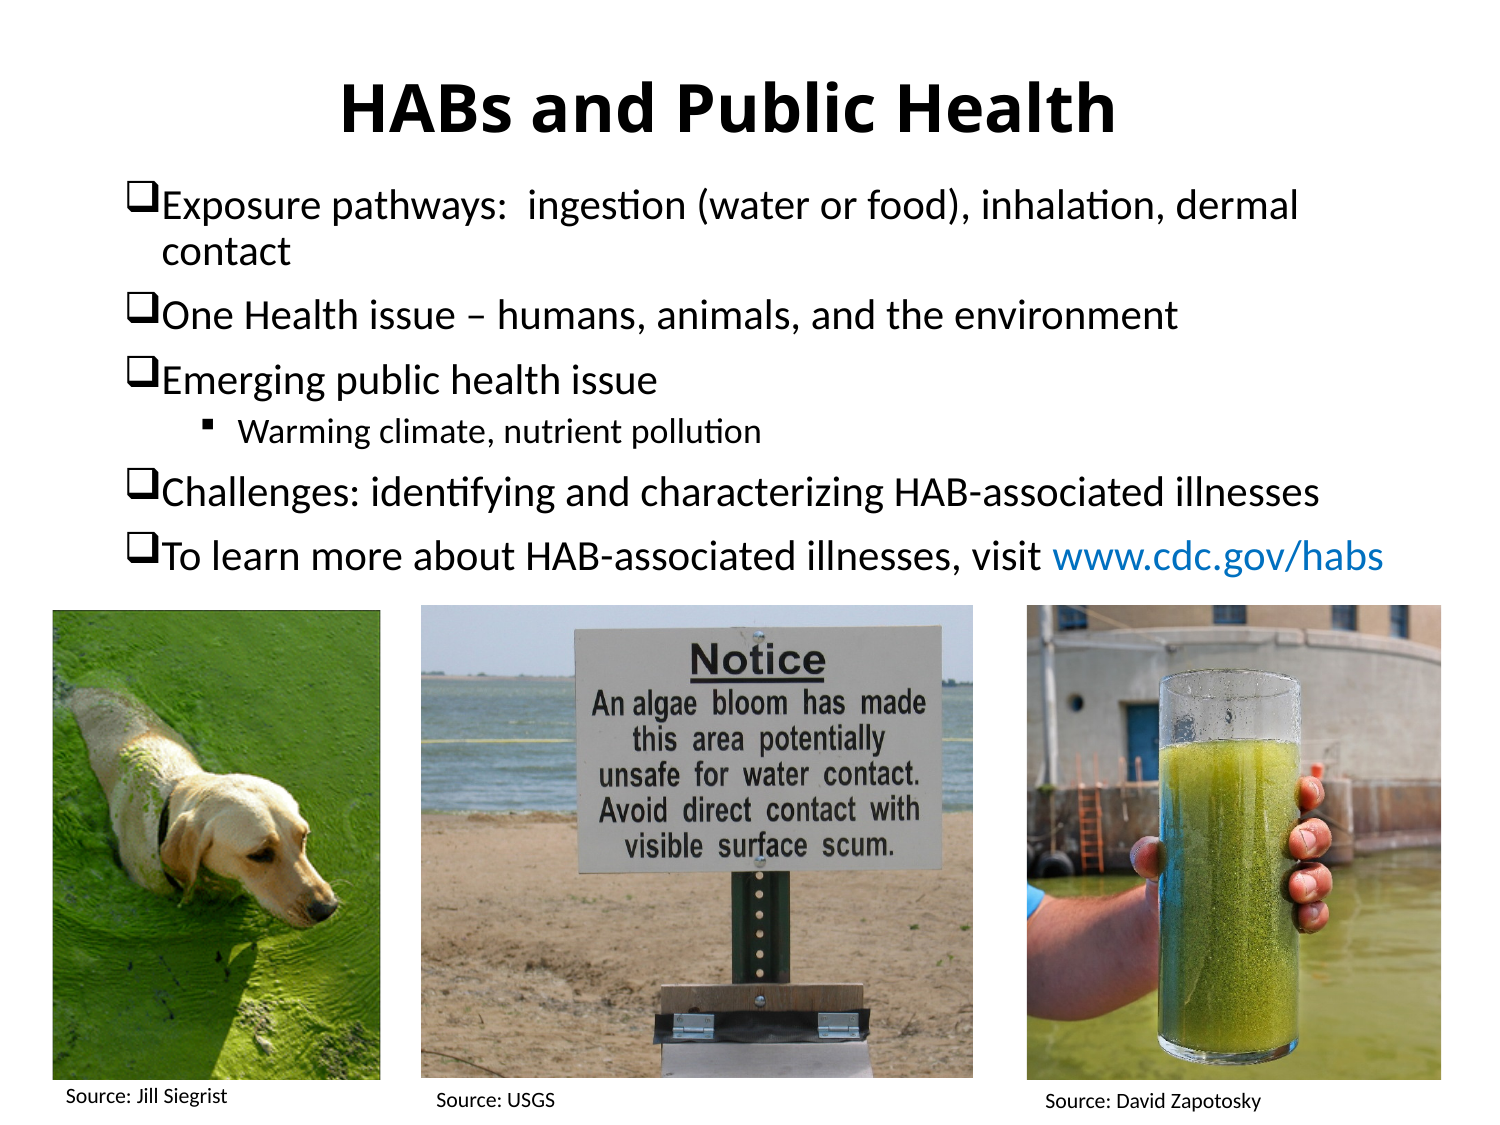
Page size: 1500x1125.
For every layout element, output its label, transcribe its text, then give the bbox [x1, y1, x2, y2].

list Exposure pathways: ingestion (water or food), inhalation, dermal contact One Health issue – humans, animals, and the environment Emerging public health issue Warming climate, nutrient pollution Challenges: identifying and characterizing HAB-associated illnesses To learn more about HAB-associated illnesses, visit www.cdc.gov/habs [108, 174, 1403, 615]
title HABs and Public Health [81, 2, 1376, 220]
picture [52, 610, 381, 1080]
text_box Source: Jill Siegrist [51, 1074, 485, 1116]
picture [1026, 605, 1442, 1086]
text_box Source: David Zapotosky [1030, 1079, 1464, 1121]
text_box Source: USGS [421, 1078, 855, 1119]
picture [421, 605, 973, 1078]
